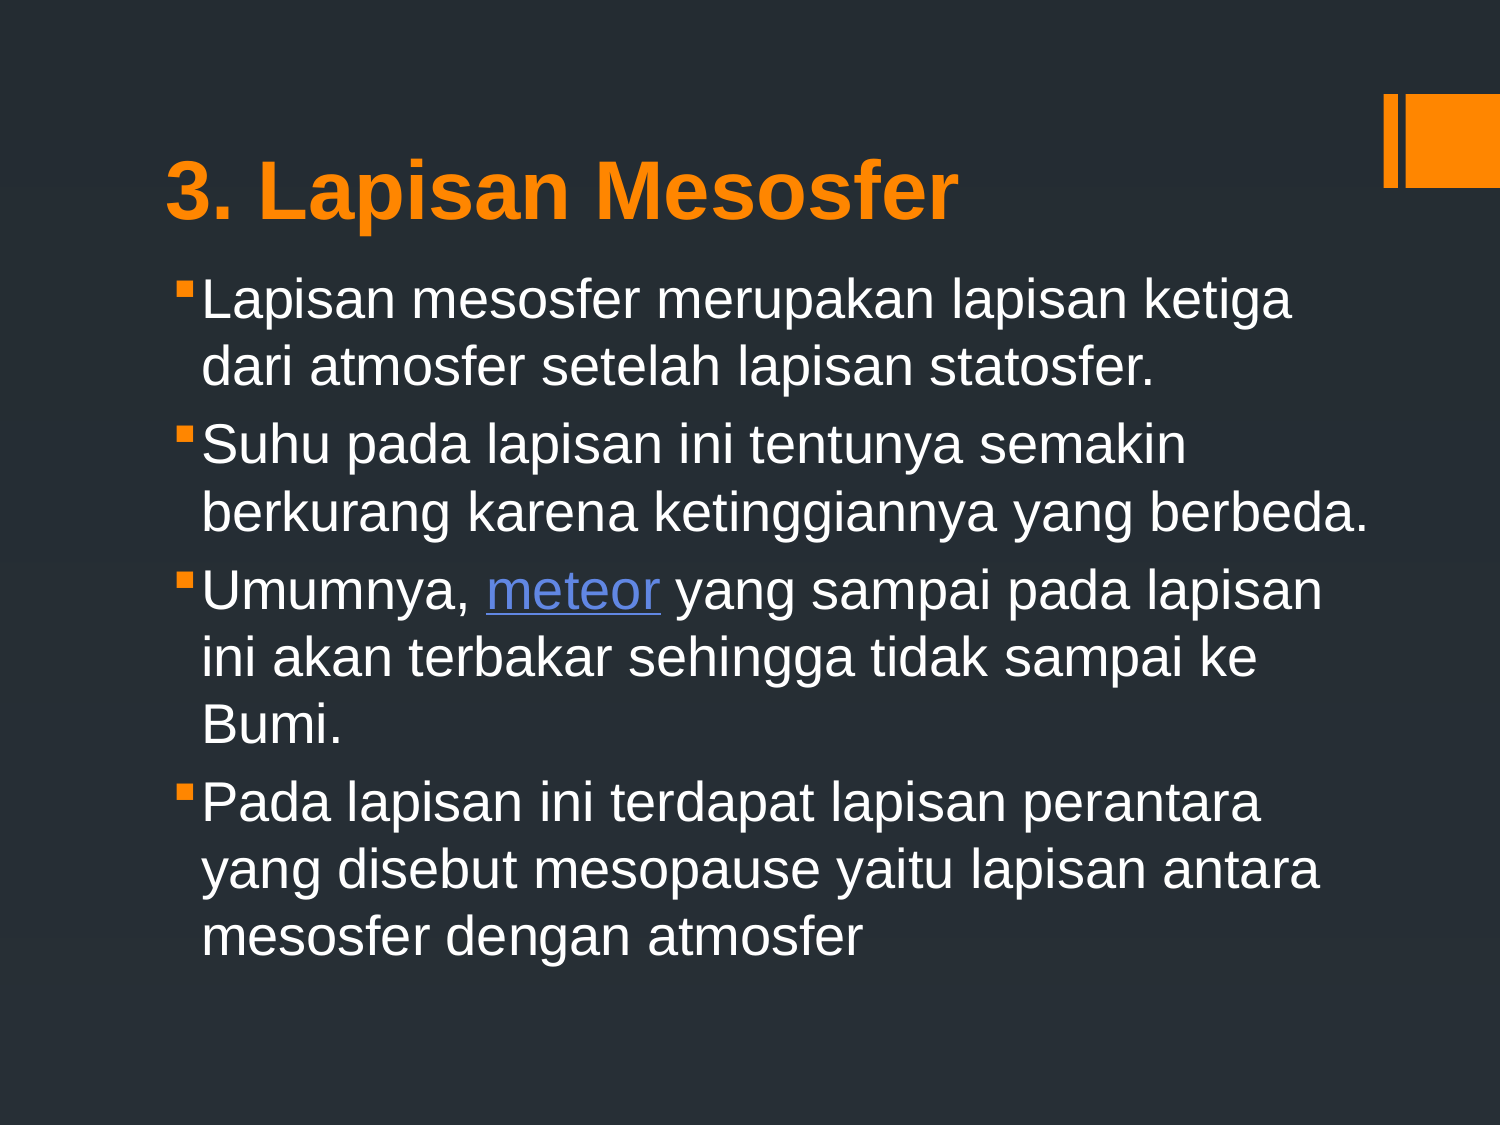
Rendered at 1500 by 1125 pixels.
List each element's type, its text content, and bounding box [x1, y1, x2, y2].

list Lapisan mesosfer merupakan lapisan ketiga dari atmosfer setelah lapisan statosfer. Suhu pada lapisan ini tentunya semakin berkurang karena ketinggiannya yang berbeda. Umumnya, meteor yang sampai pada lapisan ini akan terbakar sehingga tidak sampai ke Bumi. Pada lapisan ini terdapat lapisan perantara yang disebut mesopause yaitu lapisan antara mesosfer dengan atmosfer [150, 255, 1400, 1035]
title 3. Lapisan Mesosfer [150, 54, 1350, 244]
